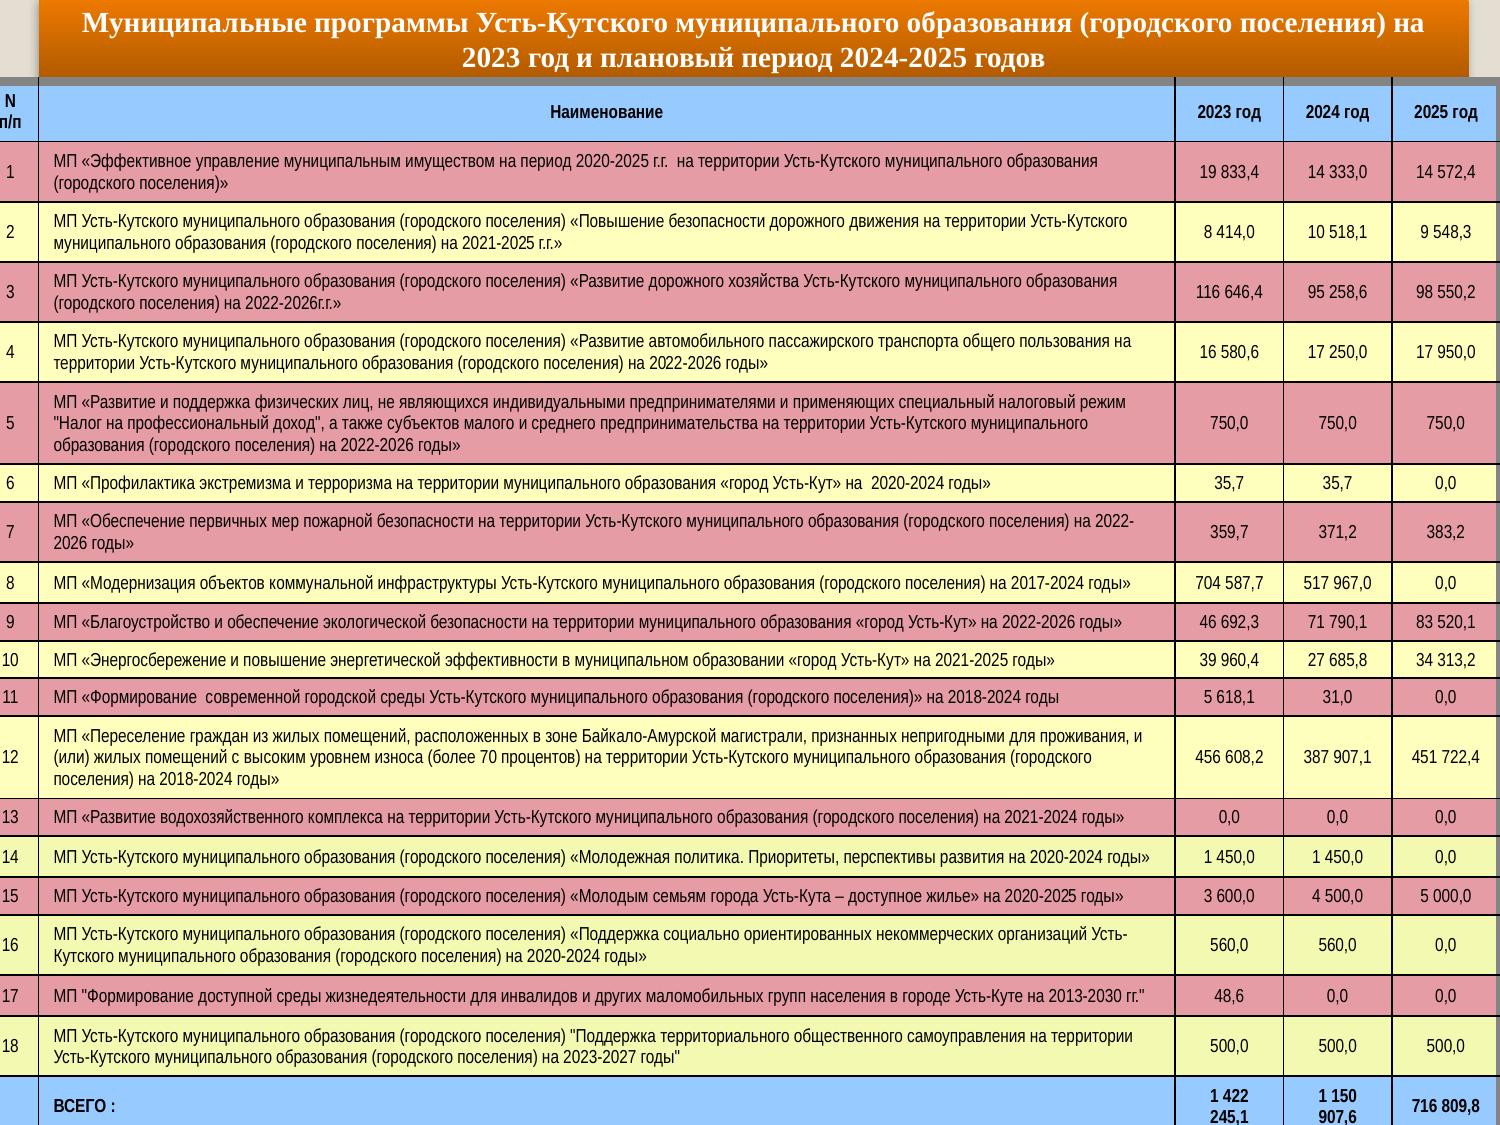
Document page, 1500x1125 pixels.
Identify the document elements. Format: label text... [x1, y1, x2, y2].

table_cell 31,0 [1284, 679, 1391, 715]
table_cell 34 313,2 [1393, 642, 1496, 677]
table_cell [0, 1077, 38, 1125]
table_cell 5 [0, 383, 38, 463]
table_cell 0,0 [1393, 799, 1496, 835]
table_cell 16 [0, 916, 38, 974]
table_cell МП «Развитие и поддержка физических лиц, не являющихся индивидуальными предпринимателями и применяющих специальный налоговый режим "Налог на профессиональный доход", а также субъектов малого и среднего предпринимательства на территории Усть-Кутского муниципального образования (городского поселения) на 2022-2026 годы» [39, 383, 1174, 463]
table_cell 0,0 [1284, 976, 1391, 1015]
table_cell 10 518,1 [1284, 203, 1391, 261]
table_cell 1 450,0 [1284, 837, 1391, 876]
table_cell МП Усть-Кутского муниципального образования (городского поселения) «Развитие автомобильного пассажирского транспорта общего пользования на территории Усть-Кутского муниципального образования (городского поселения) на 2022-2026 годы» [39, 323, 1174, 381]
table_cell 0,0 [1284, 799, 1391, 835]
table_cell 1 450,0 [1176, 837, 1283, 876]
table_cell 10 [0, 642, 38, 677]
table_cell МП «Благоустройство и обеспечение экологической безопасности на территории муниципального образования «город Усть-Кут» на 2022-2026 годы» [39, 604, 1174, 640]
table_cell 750,0 [1284, 383, 1391, 463]
table_header 2024 год [1284, 86, 1391, 141]
table_header 2025 год [1393, 86, 1496, 141]
table_cell 48,6 [1176, 976, 1283, 1015]
table_cell МП «Обеспечение первичных мер пожарной безопасности на территории Усть-Кутского муниципального образования (городского поселения) на 2022-2026 годы» [39, 503, 1174, 561]
table_cell МП "Формирование доступной среды жизнедеятельности для инвалидов и других маломобильных групп населения в городе Усть-Куте на 2013-2030 гг." [39, 976, 1174, 1015]
table_cell 3 [0, 263, 38, 321]
table_cell МП «Модернизация объектов коммунальной инфраструктуры Усть-Кутского муниципального образования (городского поселения) на 2017-2024 годы» [39, 563, 1174, 602]
table_header 2023 год [1176, 86, 1283, 141]
table_cell 0,0 [1393, 976, 1496, 1015]
table_cell МП Усть-Кутского муниципального образования (городского поселения) «Поддержка социально ориентированных некоммерческих организаций Усть-Кутского муниципального образования (городского поселения) на 2020-2024 годы» [39, 916, 1174, 974]
table_cell 3 600,0 [1176, 878, 1283, 914]
table_cell 1 422 245,1 [1176, 1077, 1283, 1125]
table_header Наименование [39, 86, 1174, 141]
table_cell 16 580,6 [1176, 323, 1283, 381]
table_cell МП «Переселение граждан из жилых помещений, расположенных в зоне Байкало-Амурской магистрали, признанных непригодными для проживания, и (или) жилых помещений с высоким уровнем износа (более 70 процентов) на территории Усть-Кутского муниципального образования (городского поселения) на 2018-2024 годы» [39, 717, 1174, 798]
table_cell 0,0 [1393, 679, 1496, 715]
table_cell 8 414,0 [1176, 203, 1283, 261]
table_cell 71 790,1 [1284, 604, 1391, 640]
table_cell 383,2 [1393, 503, 1496, 561]
table_cell 0,0 [1393, 837, 1496, 876]
table_cell МП Усть-Кутского муниципального образования (городского поселения) "Поддержка территориального общественного самоуправления на территории Усть-Кутского муниципального образования (городского поселения) на 2023-2027 годы" [39, 1017, 1174, 1075]
table_cell МП «Эффективное управление муниципальным имуществом на период 2020-2025 г.г. на территории Усть-Кутского муниципального образования (городского поселения)» [39, 142, 1174, 201]
table_cell МП «Развитие водохозяйственного комплекса на территории Усть-Кутского муниципального образования (городского поселения) на 2021-2024 годы» [39, 799, 1174, 835]
table_cell 500,0 [1393, 1017, 1496, 1075]
table_cell 14 [0, 837, 38, 876]
text_box Муниципальные программы Усть-Кутского муниципального образования (городского поселения) на 2023 год и плановый период 2024-2025 годов [39, 0, 1469, 77]
table_cell 1 [0, 142, 38, 201]
table_cell 5 618,1 [1176, 679, 1283, 715]
table_cell 359,7 [1176, 503, 1283, 561]
table_cell ВСЕГО : [39, 1077, 1174, 1125]
table_cell 704 587,7 [1176, 563, 1283, 602]
table_cell 39 960,4 [1176, 642, 1283, 677]
table_cell МП «Формирование современной городской среды Усть-Кутского муниципального образования (городского поселения)» на 2018-2024 годы [39, 679, 1174, 715]
table_cell 9 548,3 [1393, 203, 1496, 261]
table_cell 716 809,8 [1393, 1077, 1496, 1125]
table_cell 456 608,2 [1176, 717, 1283, 798]
table_cell 0,0 [1176, 799, 1283, 835]
table_cell 83 520,1 [1393, 604, 1496, 640]
table_cell 560,0 [1284, 916, 1391, 974]
table_cell 0,0 [1393, 465, 1496, 501]
table_cell 5 000,0 [1393, 878, 1496, 914]
table_cell 98 550,2 [1393, 263, 1496, 321]
table_cell МП «Профилактика экстремизма и терроризма на территории муниципального образования «город Усть-Кут» на 2020-2024 годы» [39, 465, 1174, 501]
table_cell 12 [0, 717, 38, 798]
table_cell 387 907,1 [1284, 717, 1391, 798]
table_cell 27 685,8 [1284, 642, 1391, 677]
table_cell МП «Энергосбережение и повышение энергетической эффективности в муниципальном образовании «город Усть-Кут» на 2021-2025 годы» [39, 642, 1174, 677]
table_cell 13 [0, 799, 38, 835]
table_cell 6 [0, 465, 38, 501]
table_cell 17 950,0 [1393, 323, 1496, 381]
table_cell 14 333,0 [1284, 142, 1391, 201]
table_cell 500,0 [1176, 1017, 1283, 1075]
table_cell 8 [0, 563, 38, 602]
table_cell 116 646,4 [1176, 263, 1283, 321]
table_cell 18 [0, 1017, 38, 1075]
table_cell 4 [0, 323, 38, 381]
table_cell 9 [0, 604, 38, 640]
table_cell 371,2 [1284, 503, 1391, 561]
table_cell 17 [0, 976, 38, 1015]
table_cell 517 967,0 [1284, 563, 1391, 602]
table_header N п/п [0, 86, 38, 141]
table_cell 0,0 [1393, 563, 1496, 602]
table_cell 560,0 [1176, 916, 1283, 974]
table_cell 46 692,3 [1176, 604, 1283, 640]
table_cell 750,0 [1176, 383, 1283, 463]
table_cell 35,7 [1284, 465, 1391, 501]
table_cell МП Усть-Кутского муниципального образования (городского поселения) «Повышение безопасности дорожного движения на территории Усть-Кутского муниципального образования (городского поселения) на 2021-2025 г.г.» [39, 203, 1174, 261]
table_cell 750,0 [1393, 383, 1496, 463]
table_cell МП Усть-Кутского муниципального образования (городского поселения) «Молодежная политика. Приоритеты, перспективы развития на 2020-2024 годы» [39, 837, 1174, 876]
table_cell МП Усть-Кутского муниципального образования (городского поселения) «Развитие дорожного хозяйства Усть-Кутского муниципального образования (городского поселения) на 2022-2026г.г.» [39, 263, 1174, 321]
table_cell 1 150 907,6 [1284, 1077, 1391, 1125]
table_cell 0,0 [1393, 916, 1496, 974]
table_cell МП Усть-Кутского муниципального образования (городского поселения) «Молодым семьям города Усть-Кута – доступное жилье» на 2020-2025 годы» [39, 878, 1174, 914]
table_cell 451 722,4 [1393, 717, 1496, 798]
table_cell 14 572,4 [1393, 142, 1496, 201]
table_cell 35,7 [1176, 465, 1283, 501]
table_cell 4 500,0 [1284, 878, 1391, 914]
table_cell 15 [0, 878, 38, 914]
table_cell 95 258,6 [1284, 263, 1391, 321]
table_cell 7 [0, 503, 38, 561]
table_cell 500,0 [1284, 1017, 1391, 1075]
table_cell 19 833,4 [1176, 142, 1283, 201]
table_cell 17 250,0 [1284, 323, 1391, 381]
table_cell 2 [0, 203, 38, 261]
table_cell 11 [0, 679, 38, 715]
